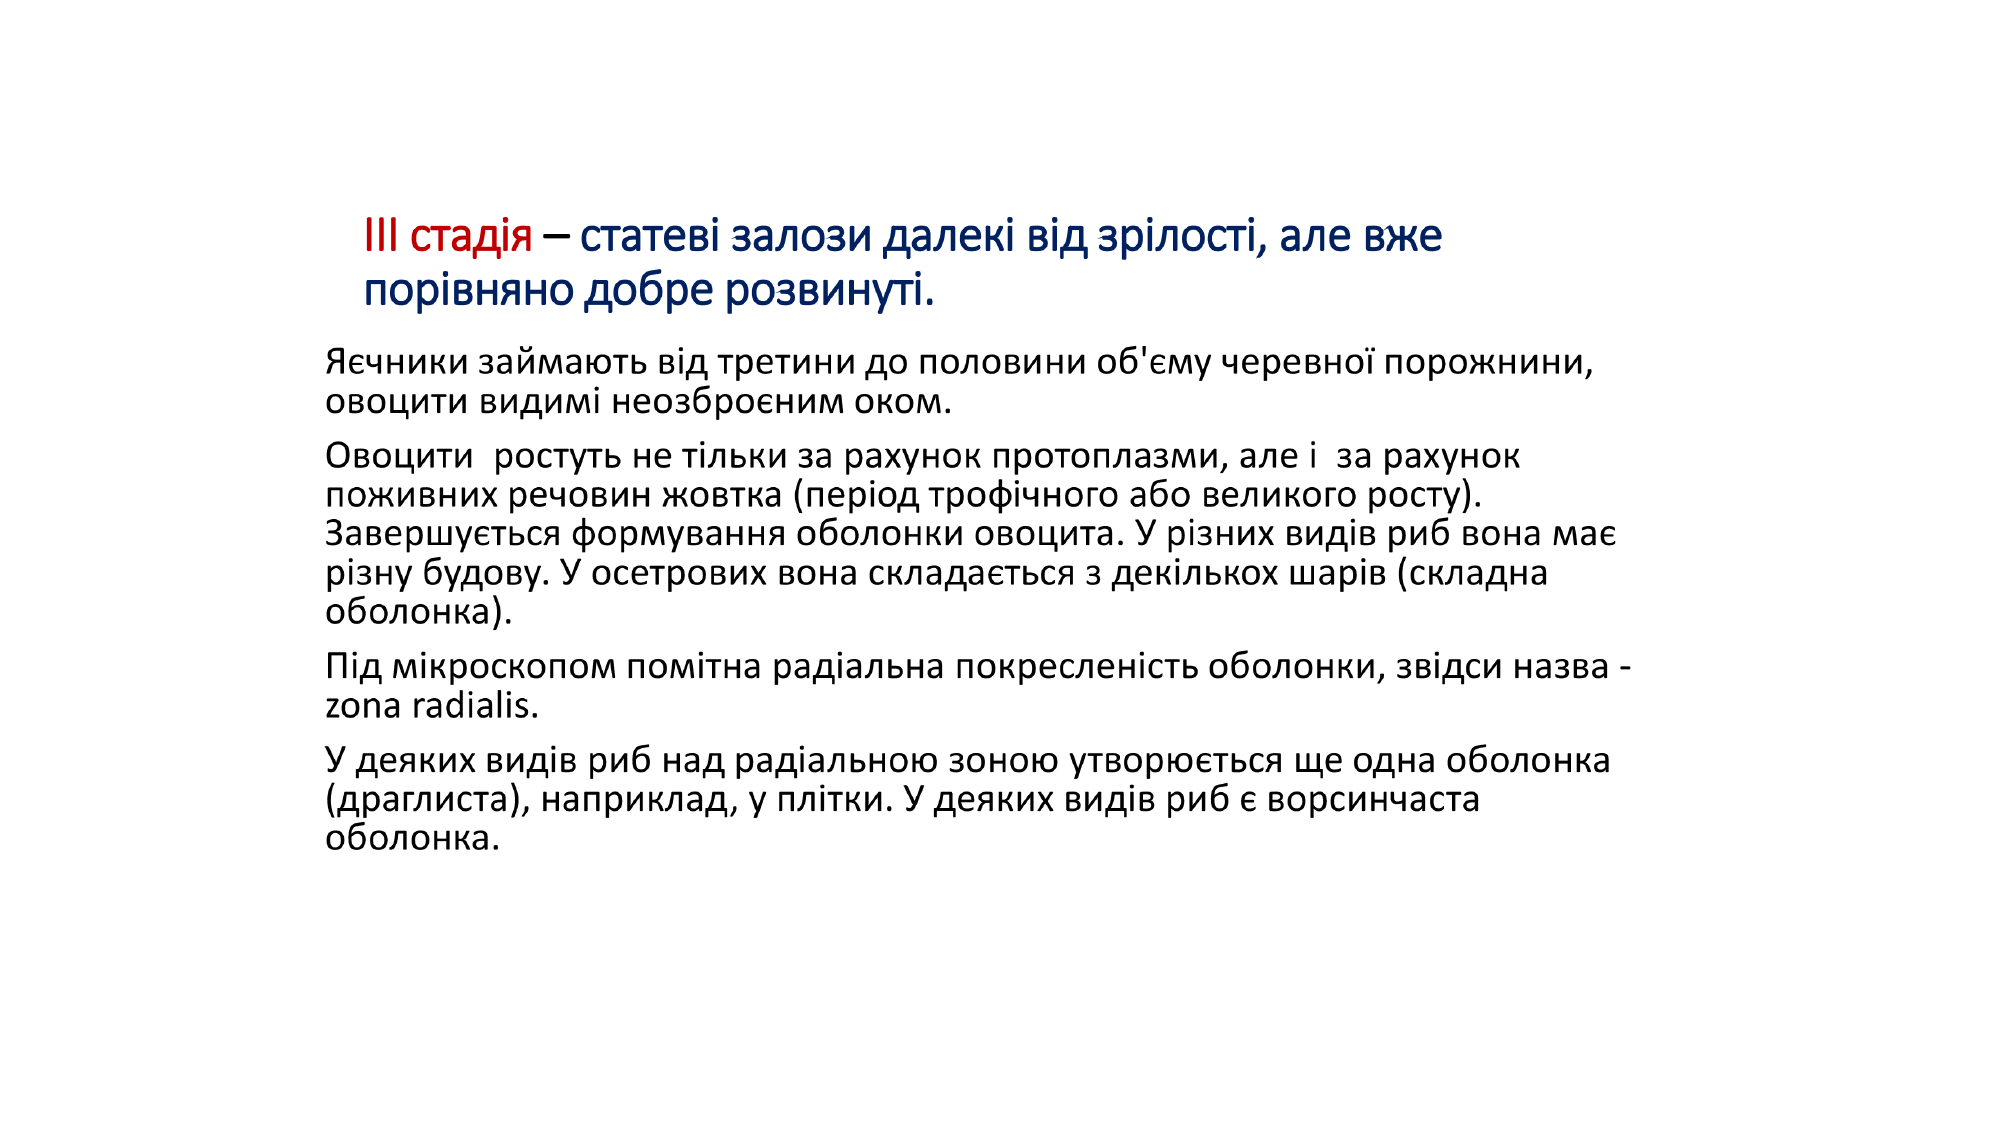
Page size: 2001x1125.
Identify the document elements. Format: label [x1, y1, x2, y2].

picture [249, 142, 1750, 986]
